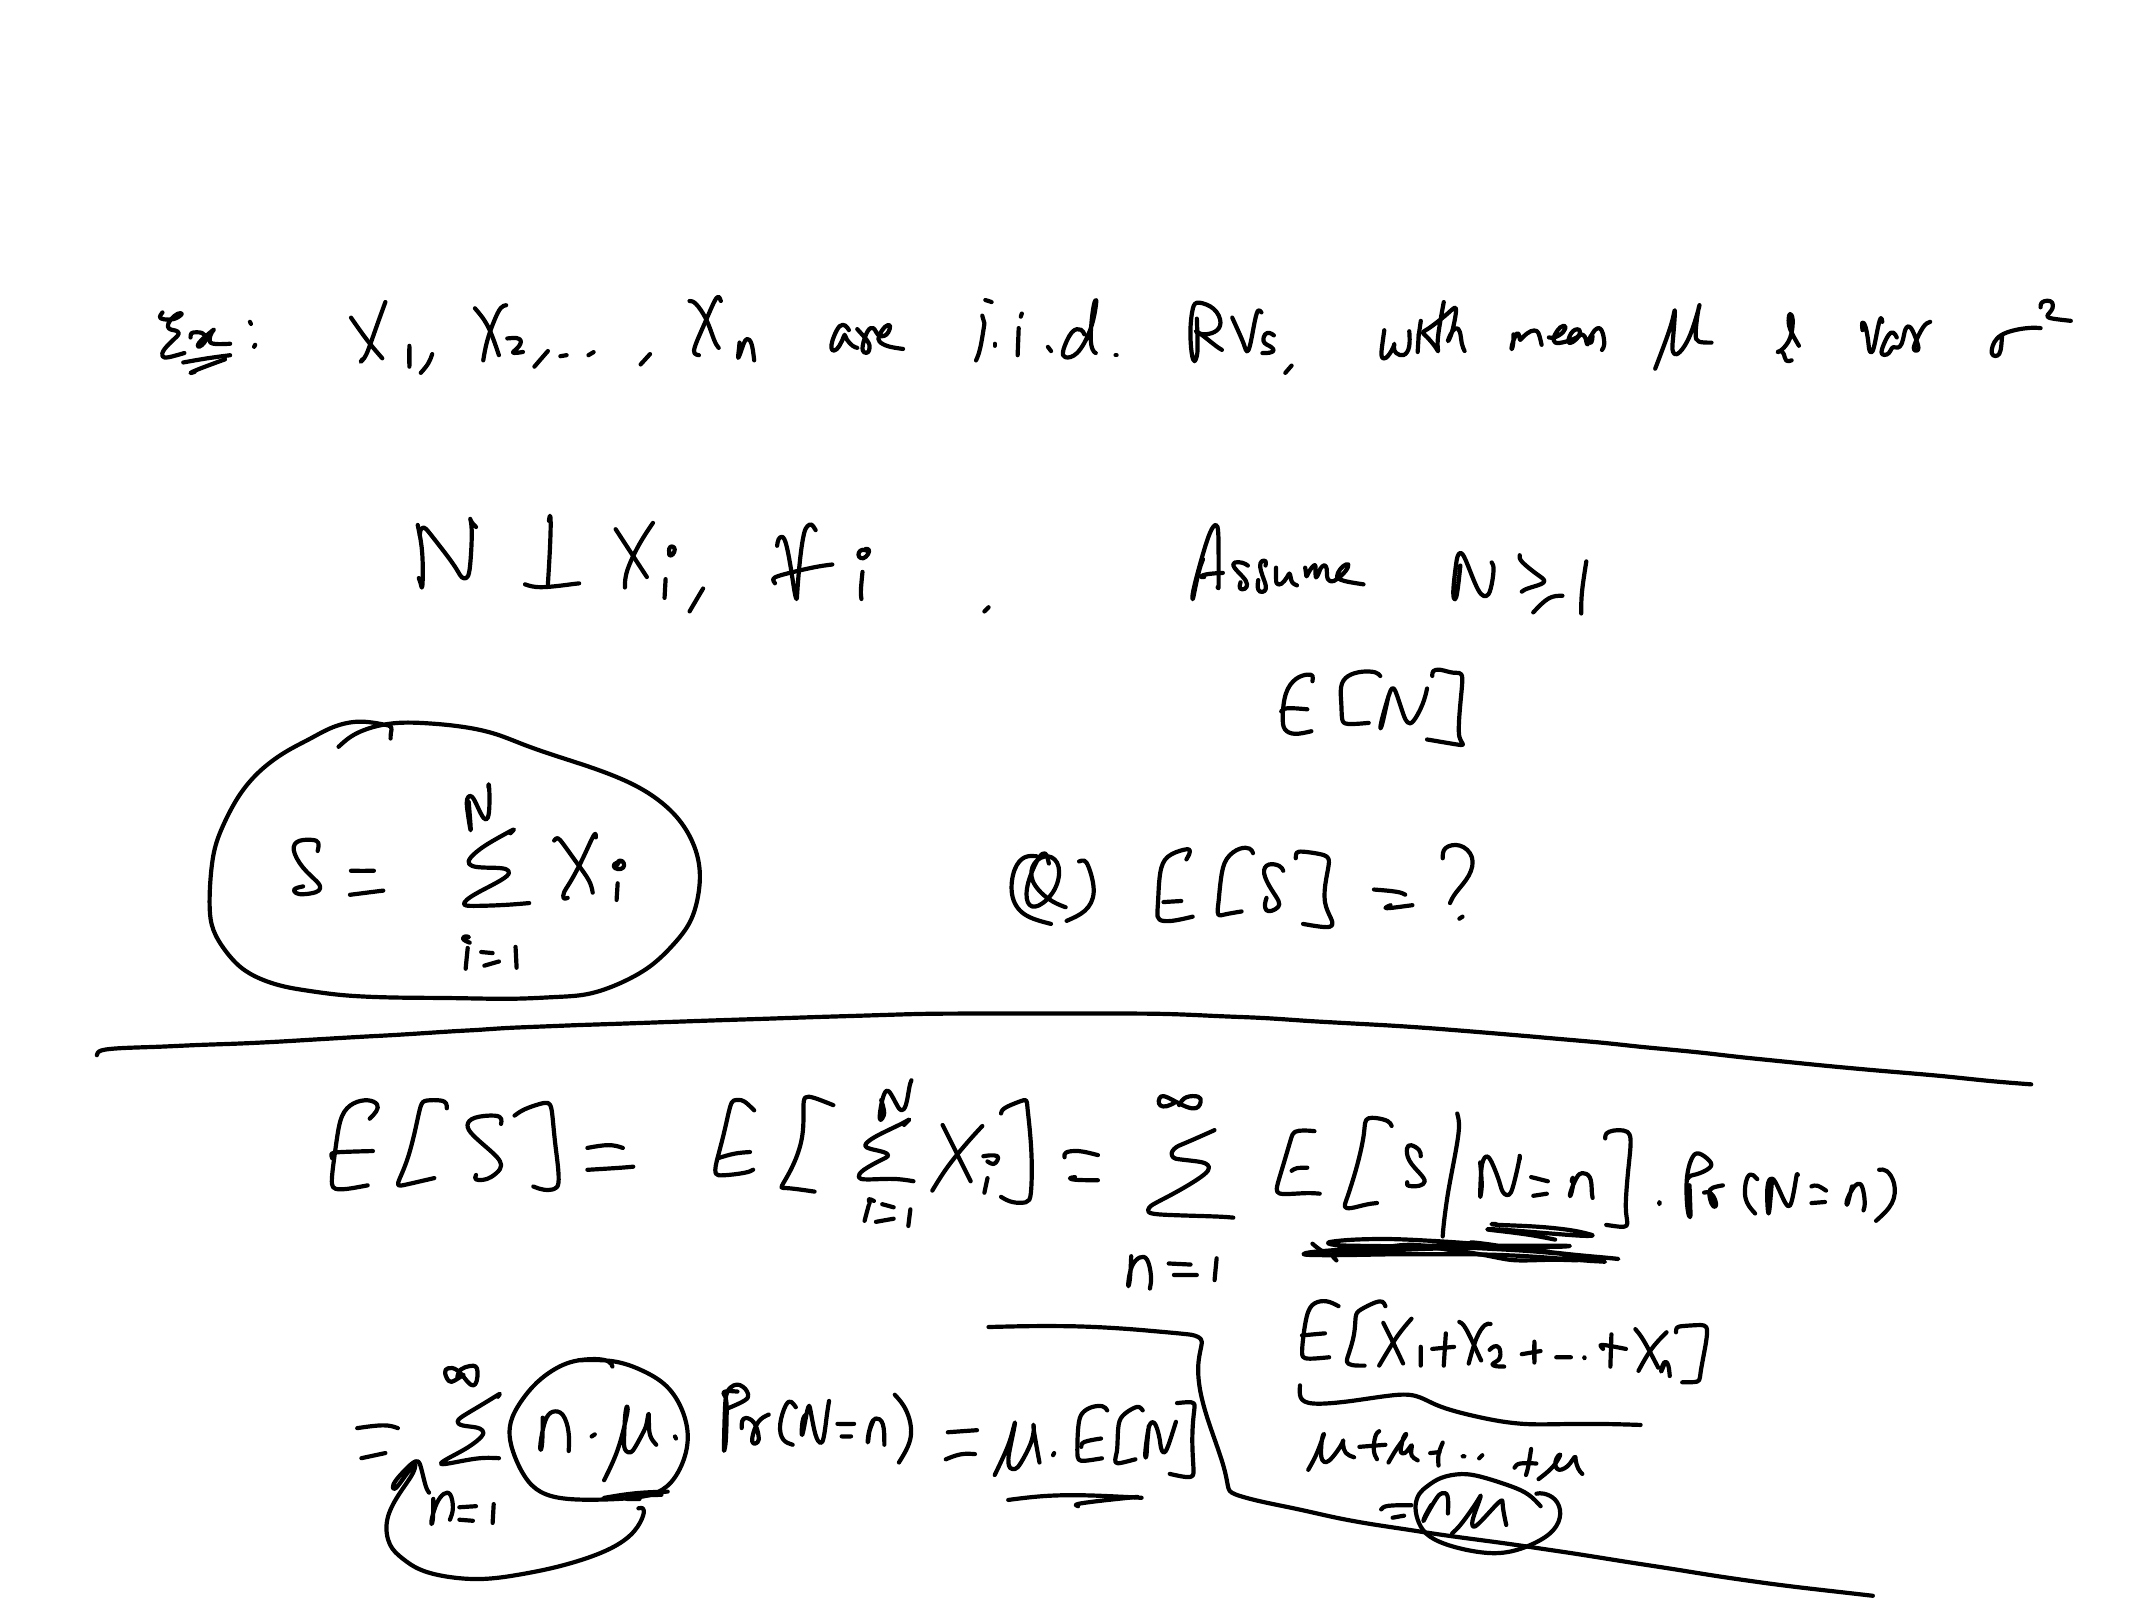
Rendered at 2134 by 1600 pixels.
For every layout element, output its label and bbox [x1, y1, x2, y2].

text_box [96, 296, 2071, 1597]
